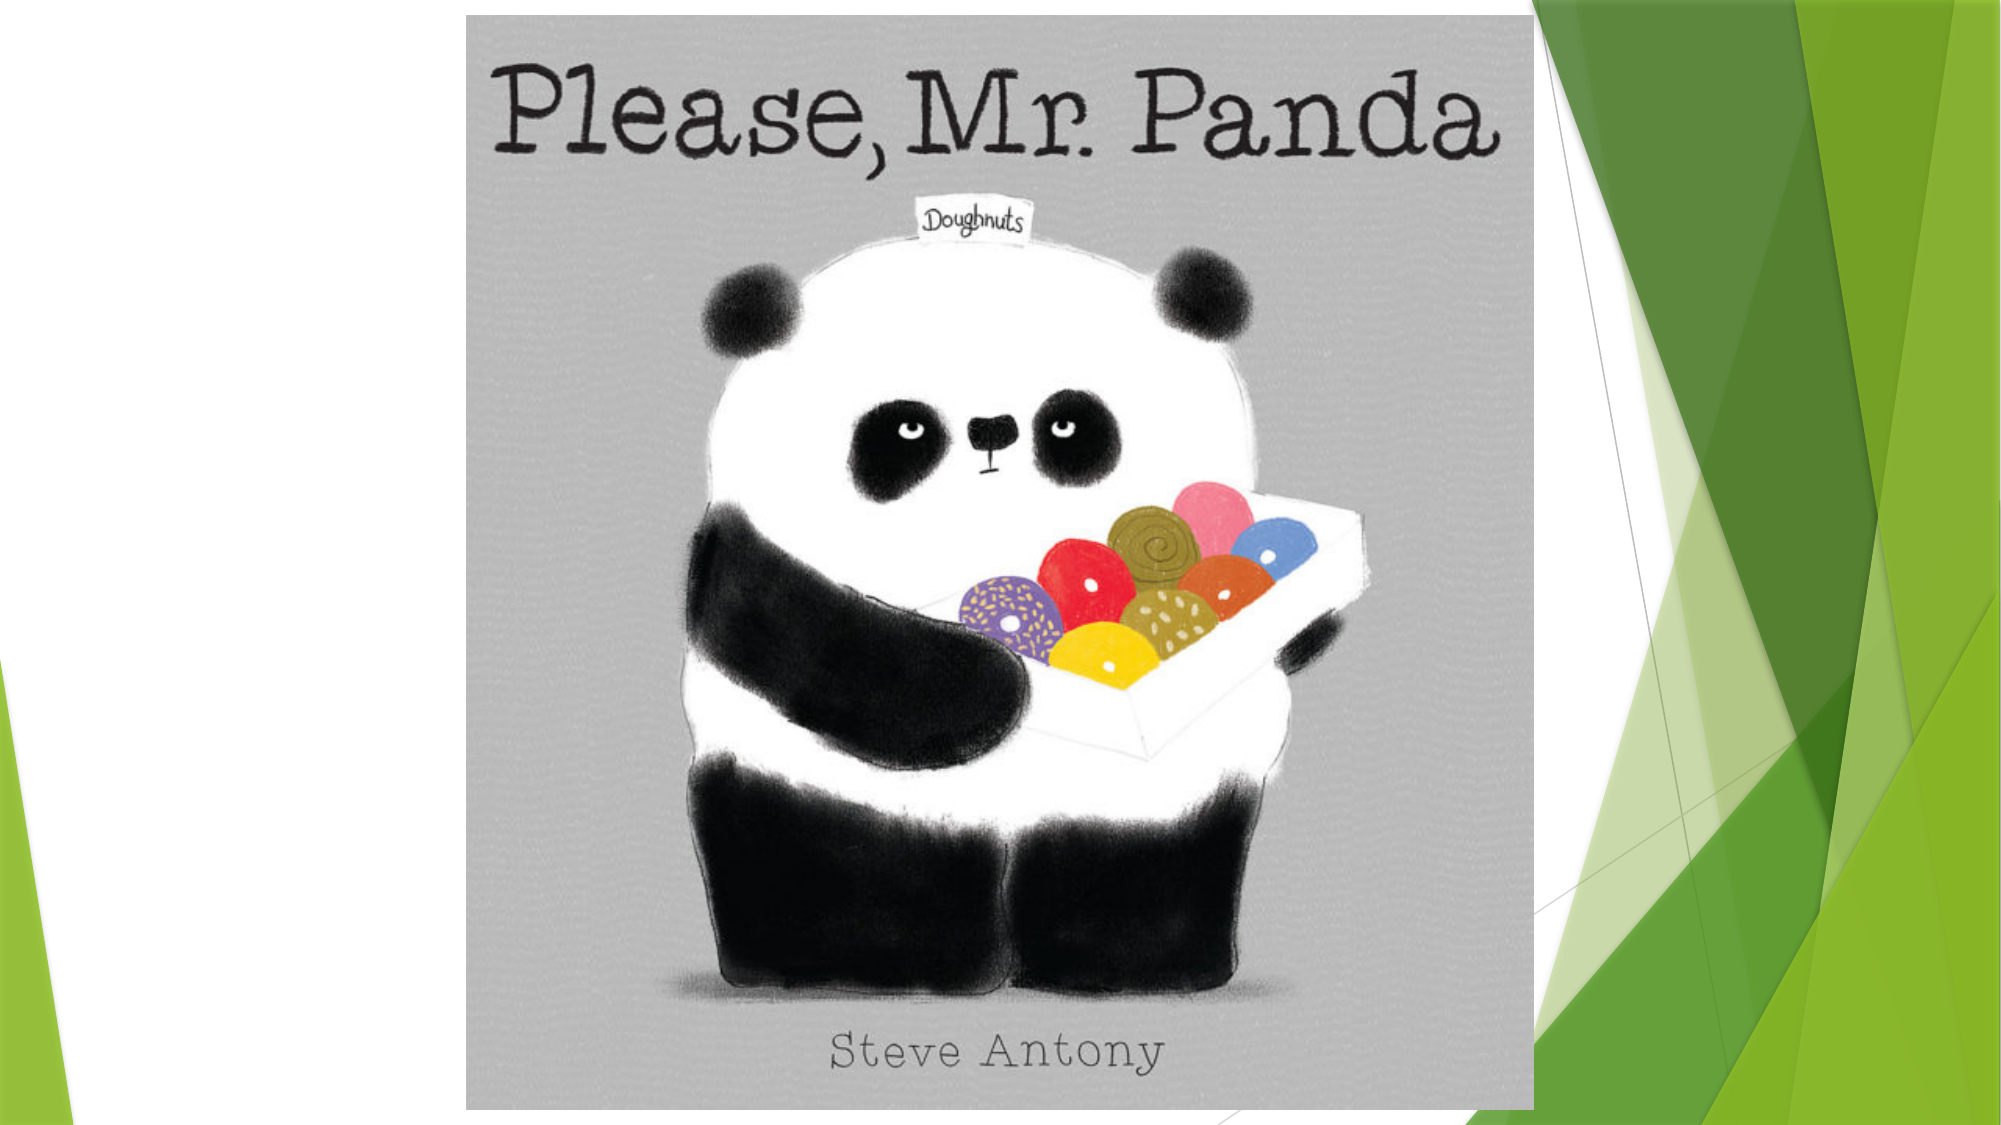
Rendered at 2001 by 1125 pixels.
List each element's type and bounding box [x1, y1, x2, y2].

picture [465, 15, 1535, 1110]
